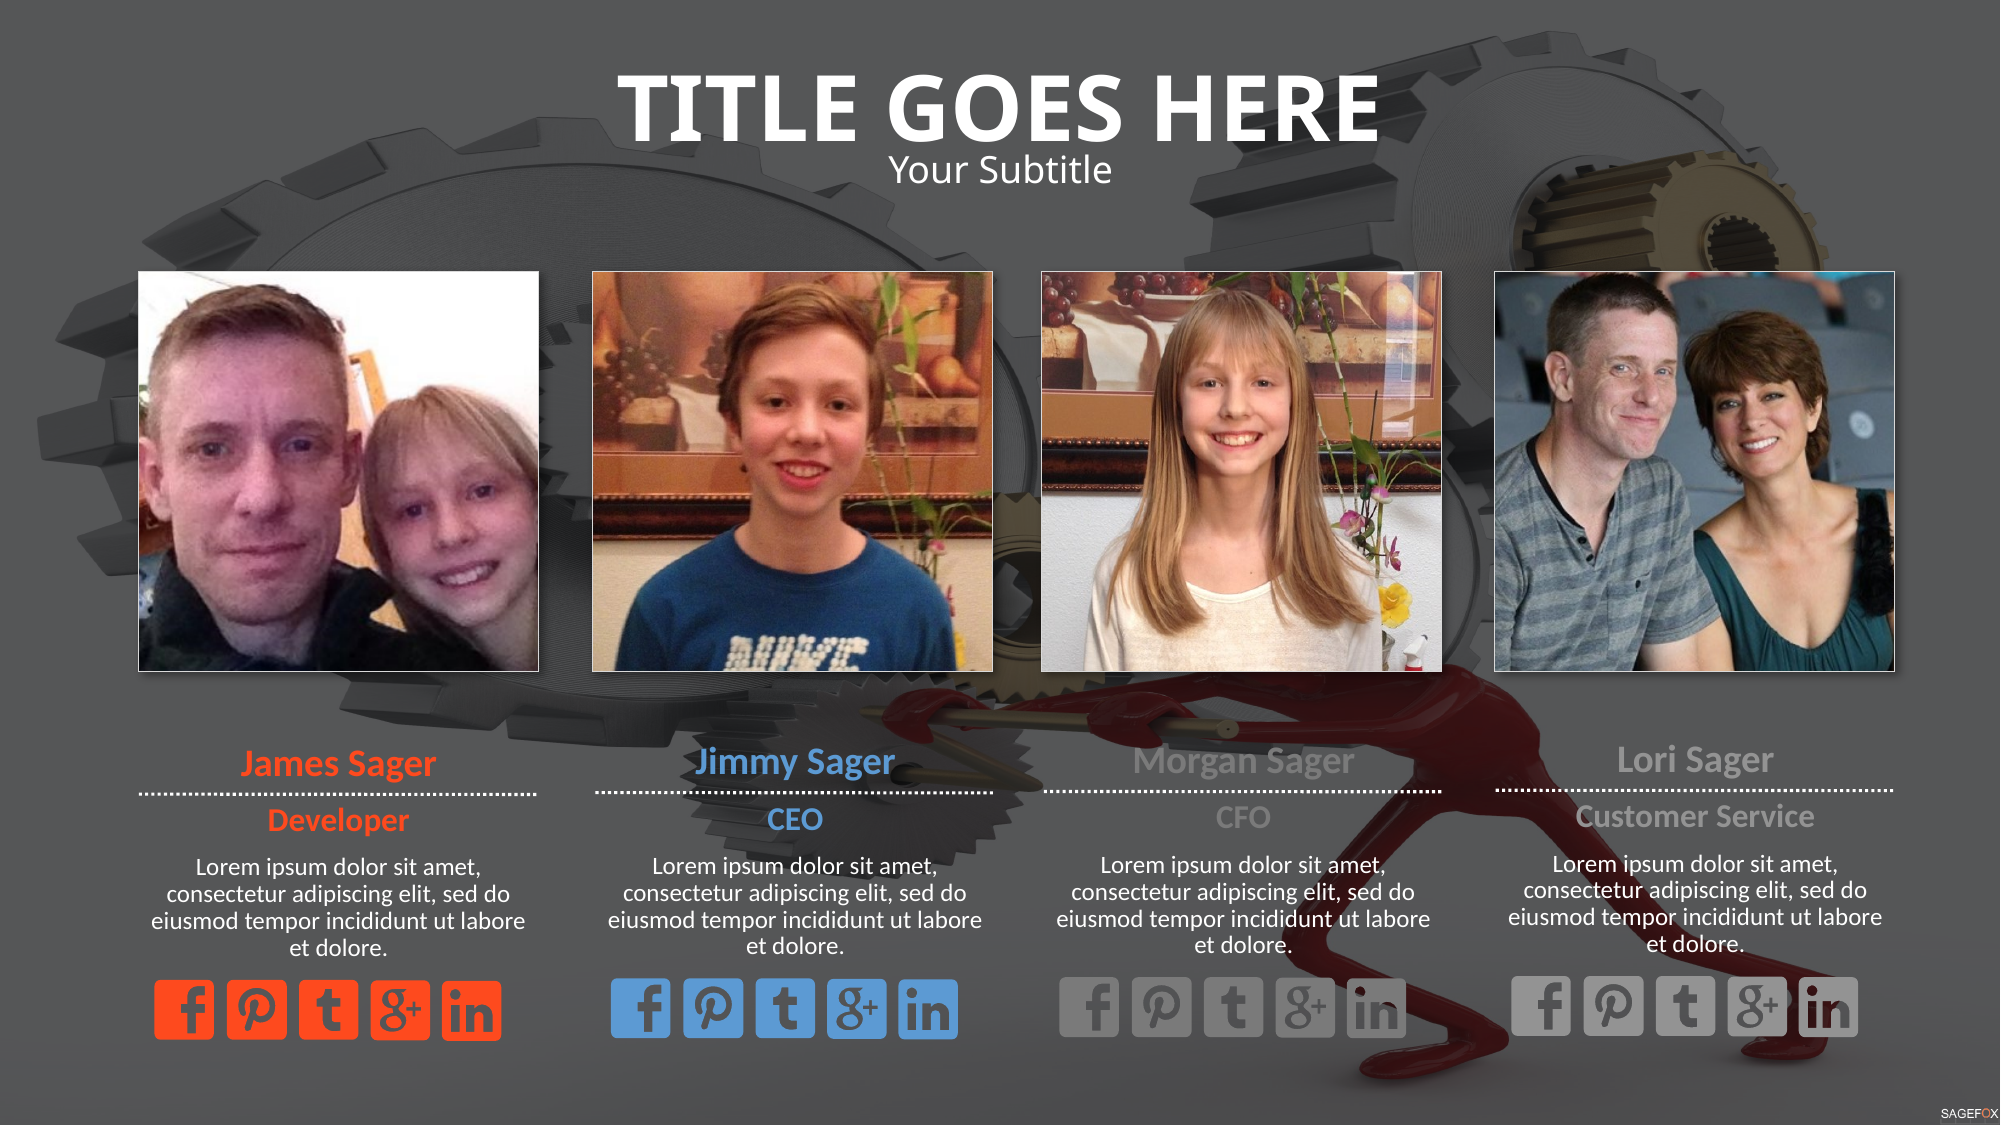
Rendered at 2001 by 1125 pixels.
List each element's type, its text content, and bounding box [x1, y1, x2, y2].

text_box James Sager [163, 742, 514, 785]
text_box CFO [1068, 797, 1419, 840]
text_box [591, 270, 993, 672]
text_box Jimmy Sager [620, 740, 971, 784]
text_box [1494, 271, 1896, 673]
text_box Customer Service [1520, 796, 1871, 839]
text_box Lorem ipsum dolor sit amet, consectetur adipiscing elit, sed do eiusmod tempor incididunt ut labore et dolore. [595, 852, 996, 966]
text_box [610, 978, 958, 1040]
text_box Lorem ipsum dolor sit amet, consectetur adipiscing elit, sed do eiusmod tempor incididunt ut labore et dolore. [1495, 850, 1896, 964]
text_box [154, 979, 502, 1041]
text_box CEO [620, 798, 971, 841]
text_box [138, 270, 540, 672]
text_box Lori Sager [1520, 738, 1871, 781]
text_box Lorem ipsum dolor sit amet, consectetur adipiscing elit, sed do eiusmod tempor incididunt ut labore et dolore. [1043, 851, 1444, 965]
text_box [548, 42, 1452, 199]
picture [1940, 0, 2001, 1125]
text_box [1040, 270, 1442, 672]
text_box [1511, 976, 1859, 1038]
text_box Lorem ipsum dolor sit amet, consectetur adipiscing elit, sed do eiusmod tempor incididunt ut labore et dolore. [138, 854, 539, 968]
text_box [1059, 977, 1407, 1039]
text_box Morgan Sager [1068, 739, 1419, 782]
text_box Developer [163, 799, 514, 842]
